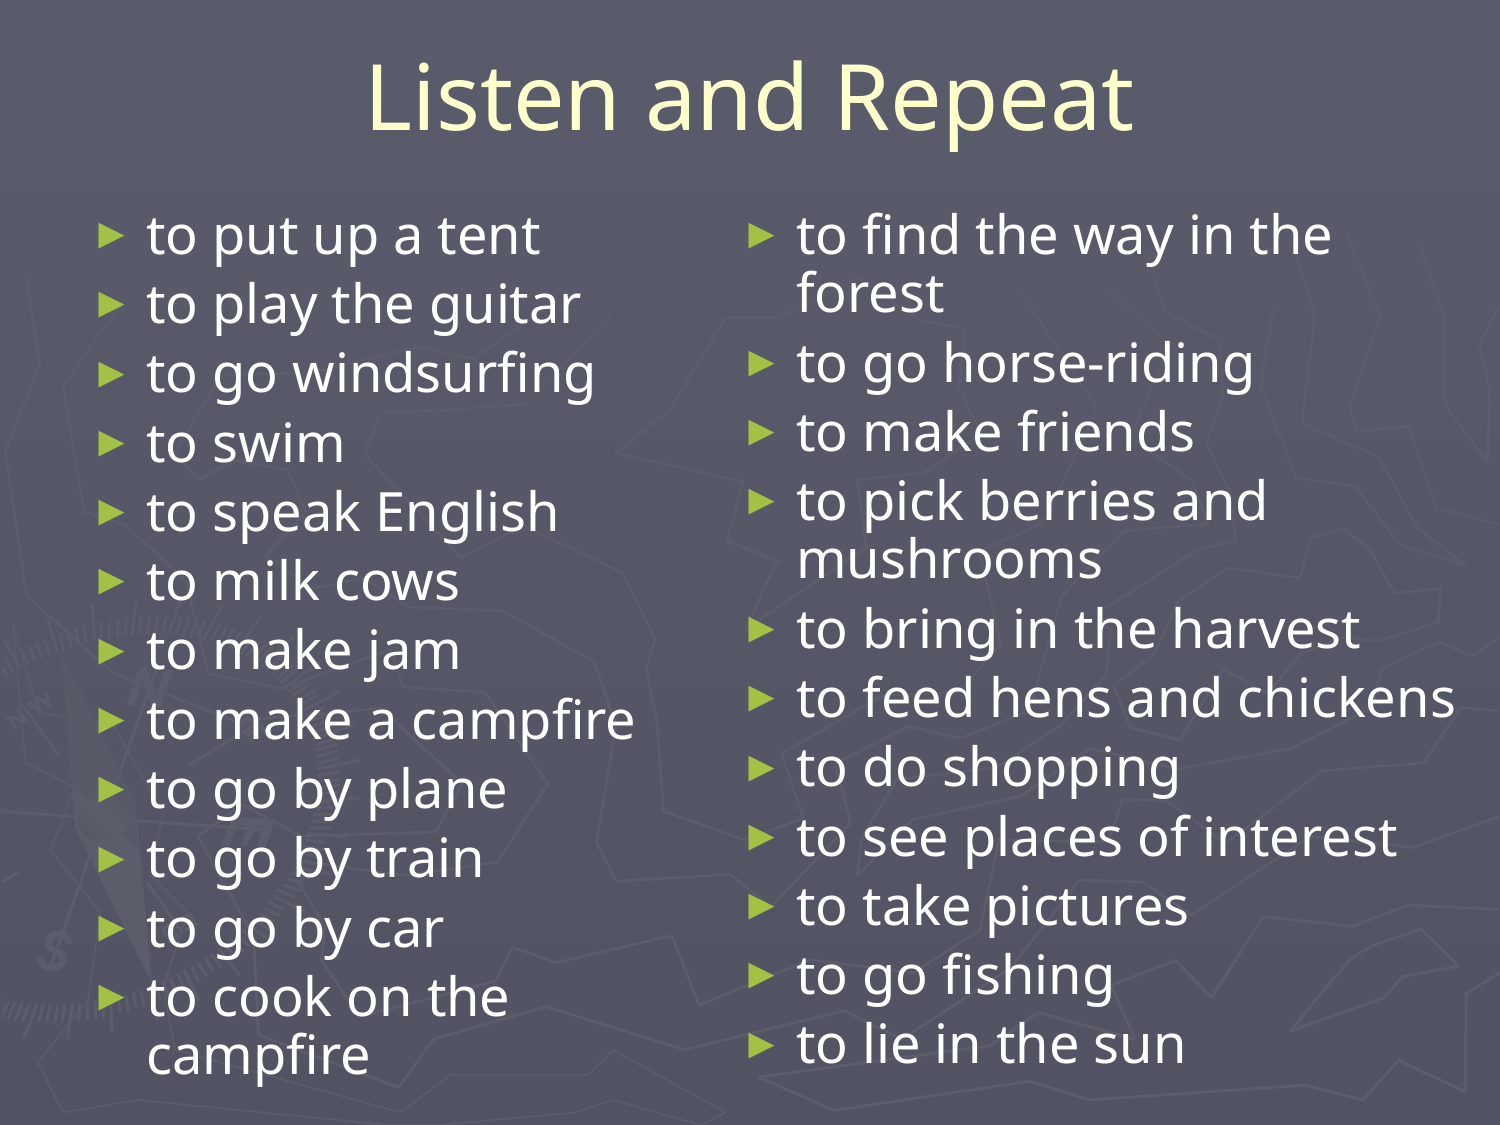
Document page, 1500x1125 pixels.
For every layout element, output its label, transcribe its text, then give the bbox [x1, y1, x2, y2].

title Listen and Repeat [74, 0, 1426, 188]
list to put up a tent to play the guitar to go windsurfing to swim to speak English to milk cows to make jam to make a campfire to go by plane to go by train to go by car to cook on the campfire [74, 199, 738, 1006]
list to find the way in the forest to go horse-riding to make friends to pick berries and mushrooms to bring in the harvest to feed hens and chickens to do shopping to see places of interest to take pictures to go fishing to lie in the sun [724, 199, 1500, 988]
